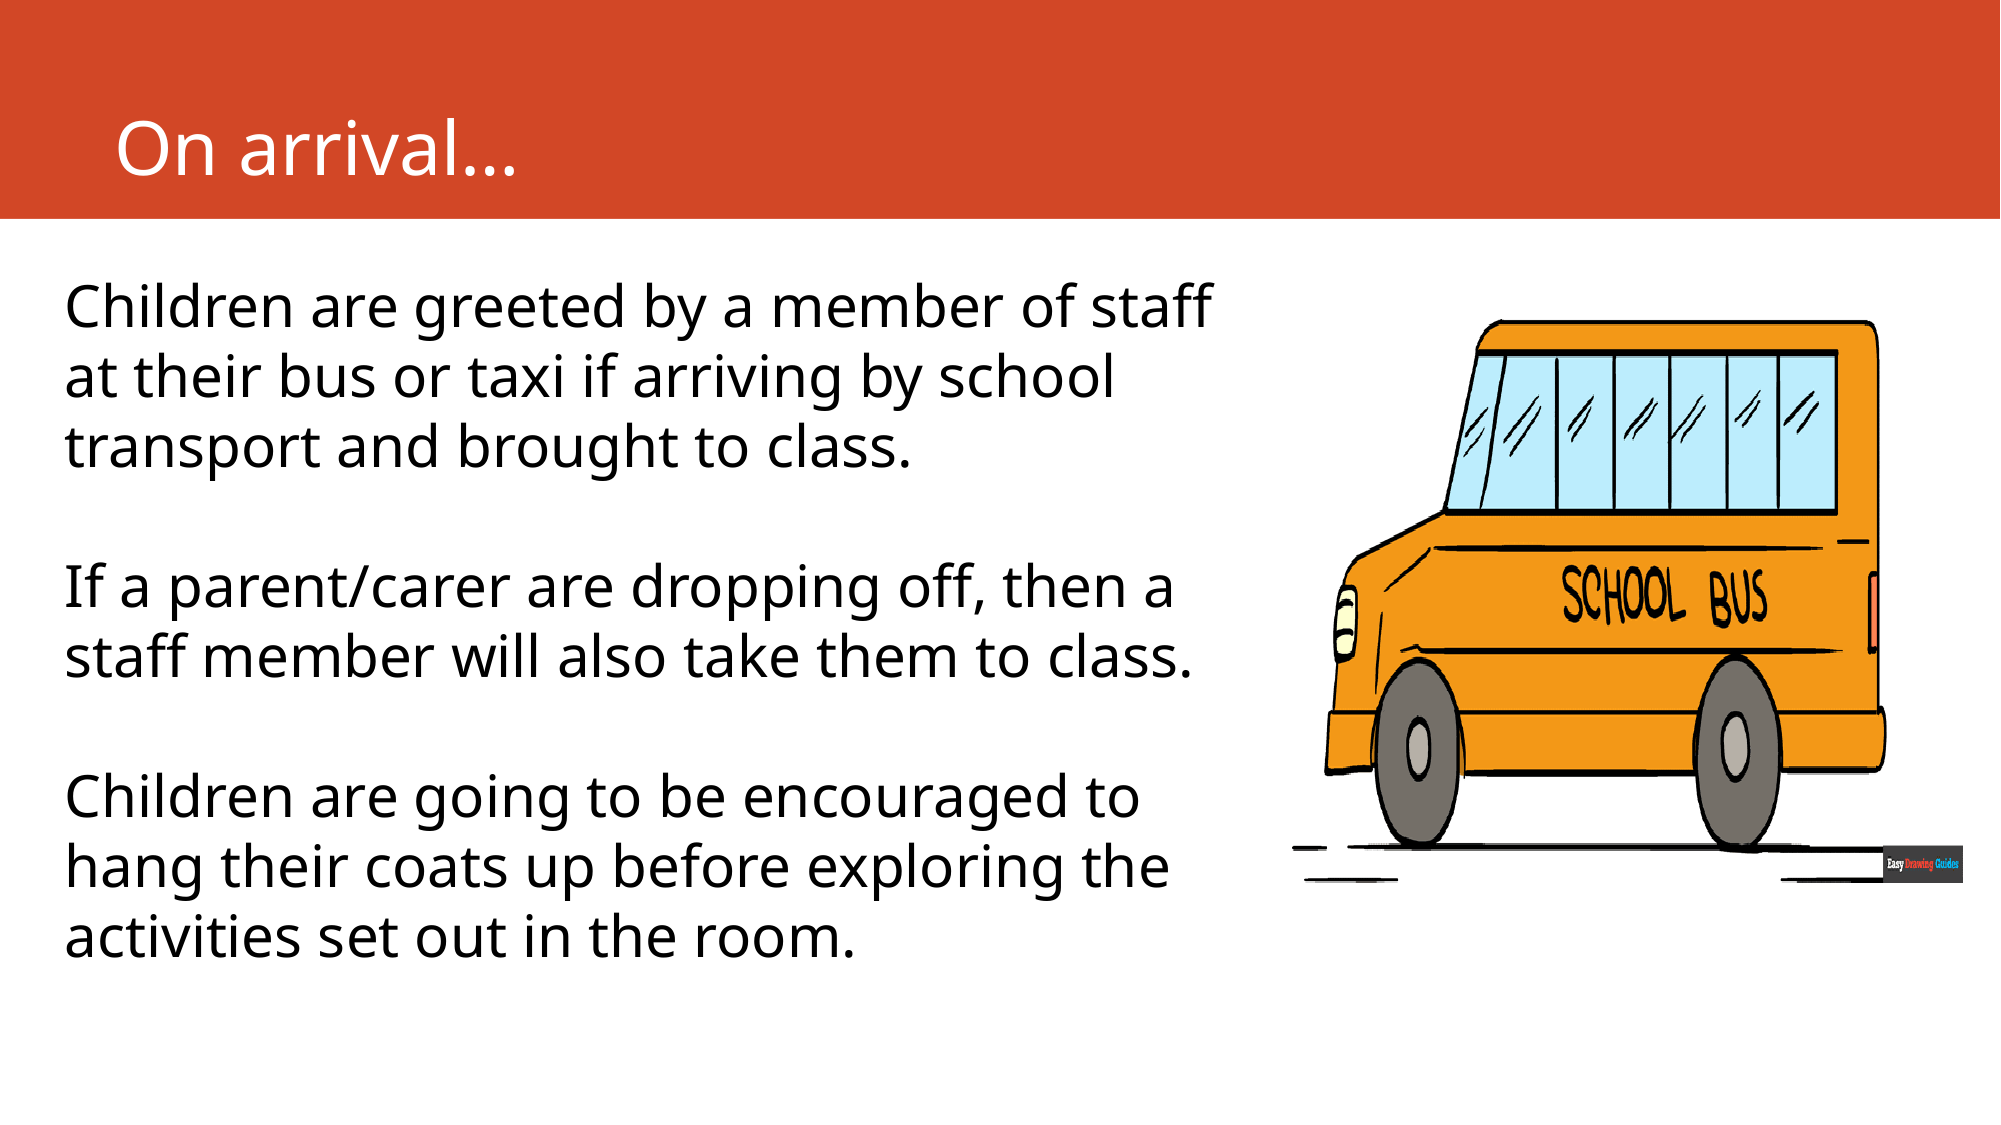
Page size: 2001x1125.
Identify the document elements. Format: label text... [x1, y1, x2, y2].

title On arrival… [99, 0, 1863, 199]
text_box [25, 26, 1314, 1125]
picture [1292, 319, 1963, 883]
